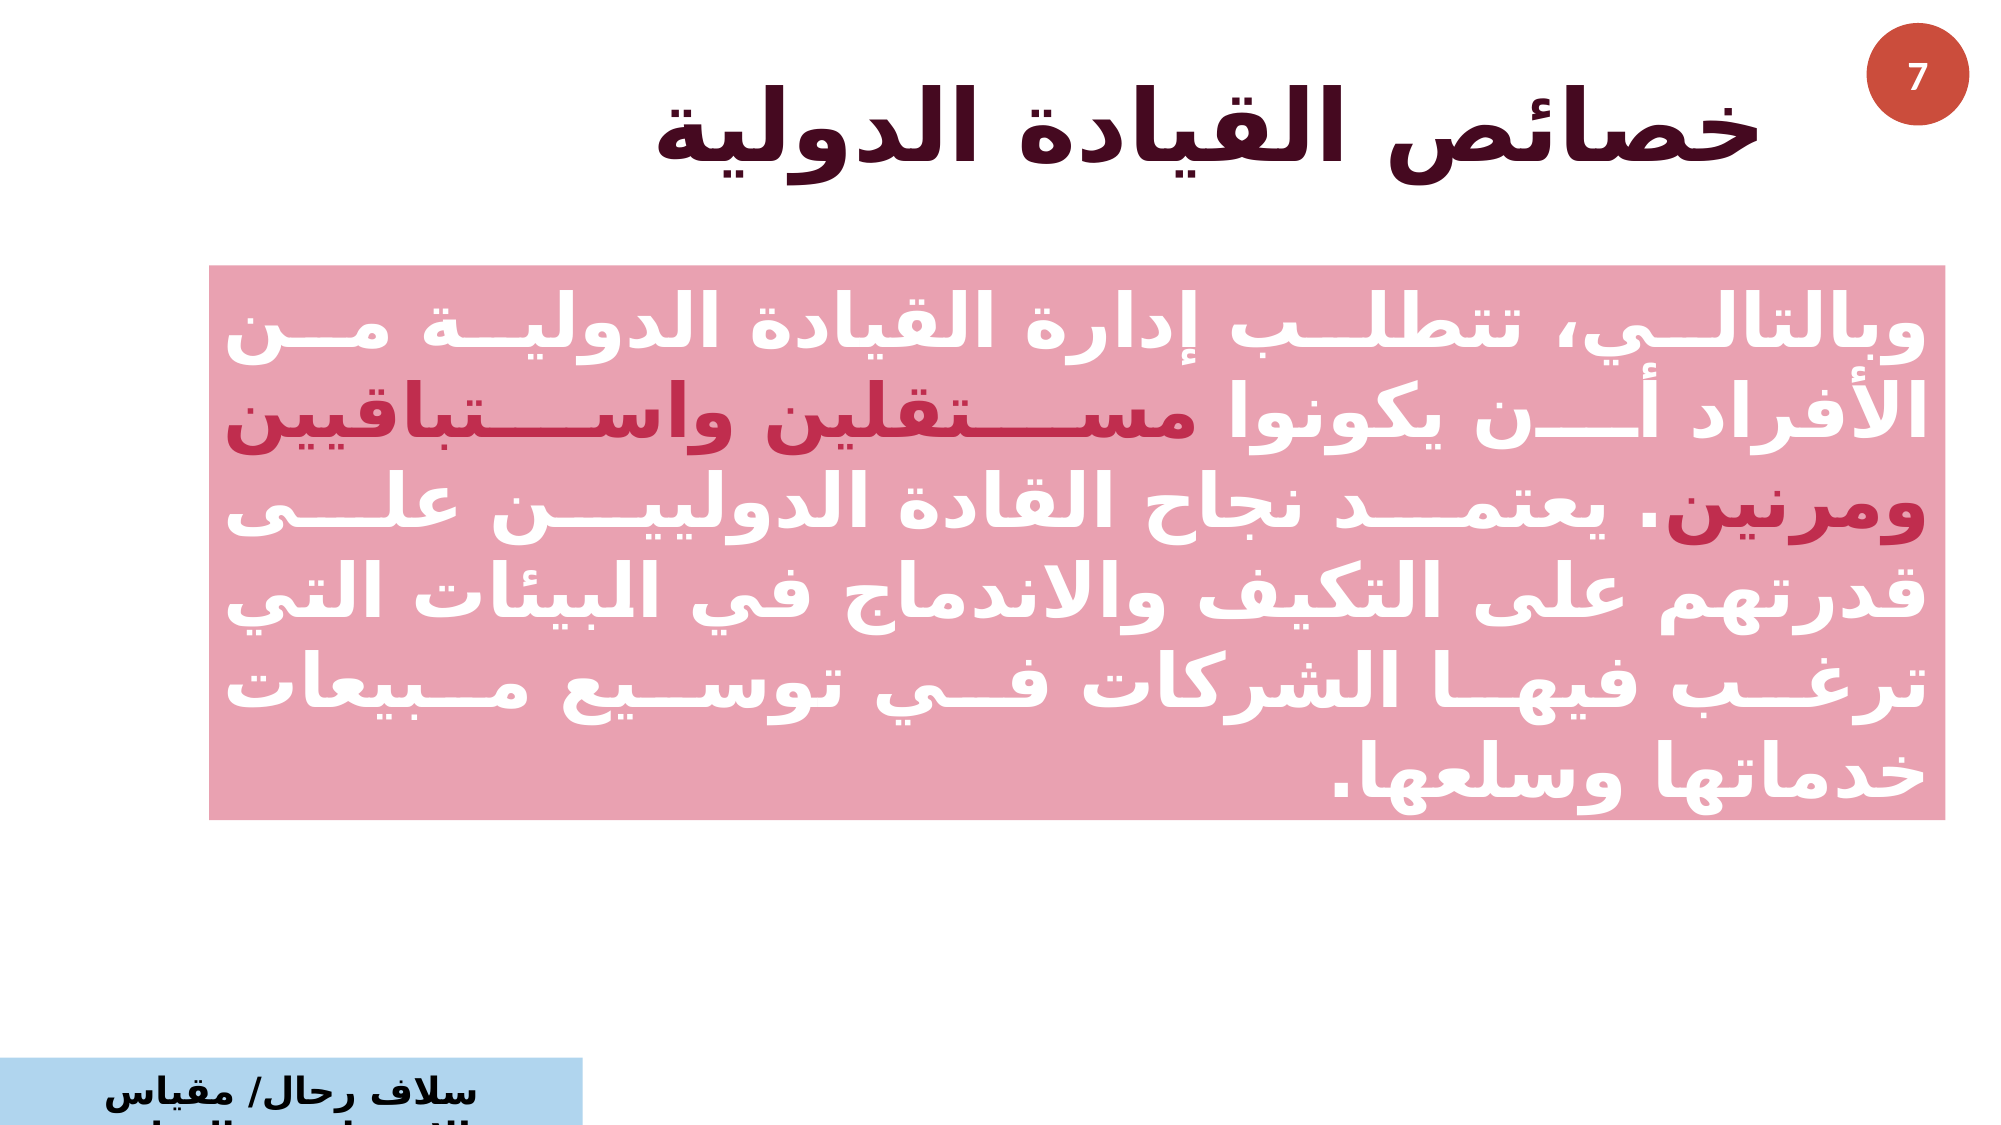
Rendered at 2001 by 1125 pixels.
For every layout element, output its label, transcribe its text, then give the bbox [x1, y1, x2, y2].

text_box خصائص القيادة الدولية [637, 53, 1783, 189]
text_box وبالتالي، تتطلب إدارة القيادة الدولية من الأفراد أن يكونوا مستقلين واستباقيين ومرنين. يعتمد نجاح القادة الدوليين على قدرتهم على التكيف والاندماج في البيئات التي ترغب فيها الشركات في توسيع مبيعات خدماتها وسلعها. [208, 264, 1946, 821]
text_box 7 [1866, 22, 1970, 126]
text_box سلاف رحال/ مقياس الاستراتيجية الدولية [0, 1057, 583, 1125]
